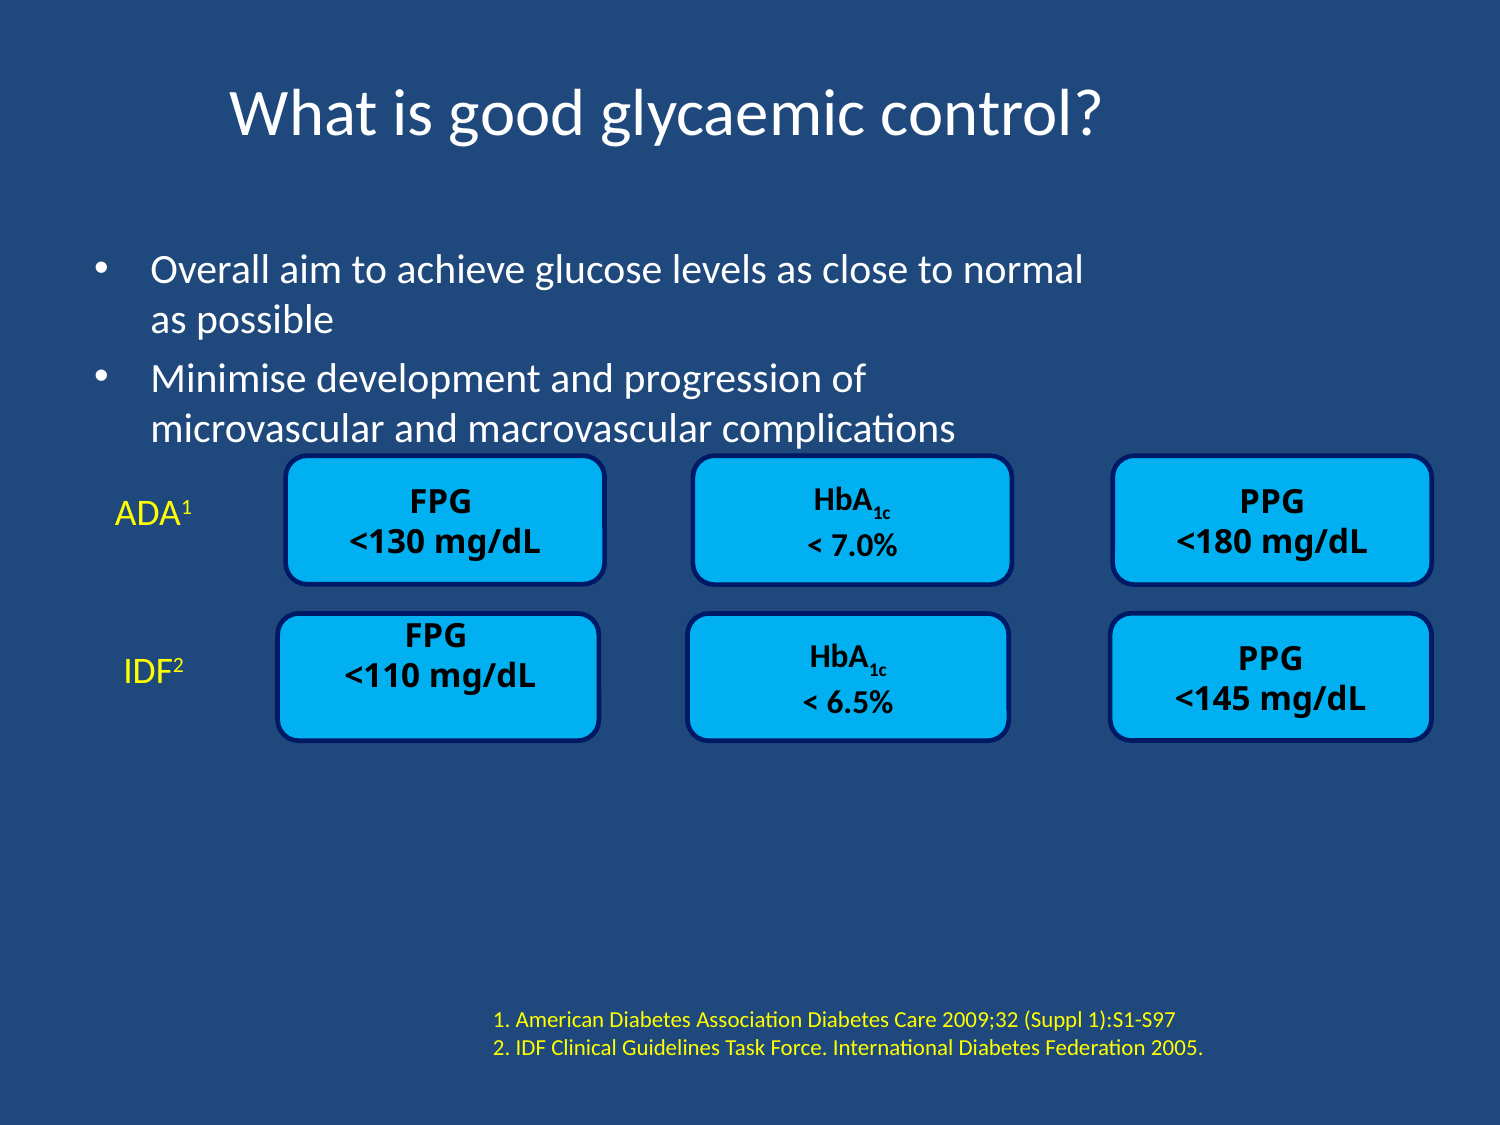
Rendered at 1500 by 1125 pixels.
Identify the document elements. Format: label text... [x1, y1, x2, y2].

text_box HbA1c < 7.0% [692, 455, 1012, 585]
text_box PPG <180 mg/dL [1112, 455, 1432, 585]
text_box 1. American Diabetes Association Diabetes Care 2009;32 (Suppl 1):S1-S97 2. IDF Clinical Guidelines Task Force. International Diabetes Federation 2005. [478, 999, 1440, 1067]
title What is good glycaemic control? [112, 42, 1223, 175]
list Overall aim to achieve glucose levels as close to normal as possible Minimise development and progression of microvascular and macrovascular complications [79, 234, 1102, 519]
text_box ADA1 [72, 476, 226, 546]
text_box FPG <130 mg/dL [285, 455, 605, 585]
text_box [277, 602, 1432, 742]
text_box IDF2 [72, 634, 226, 704]
